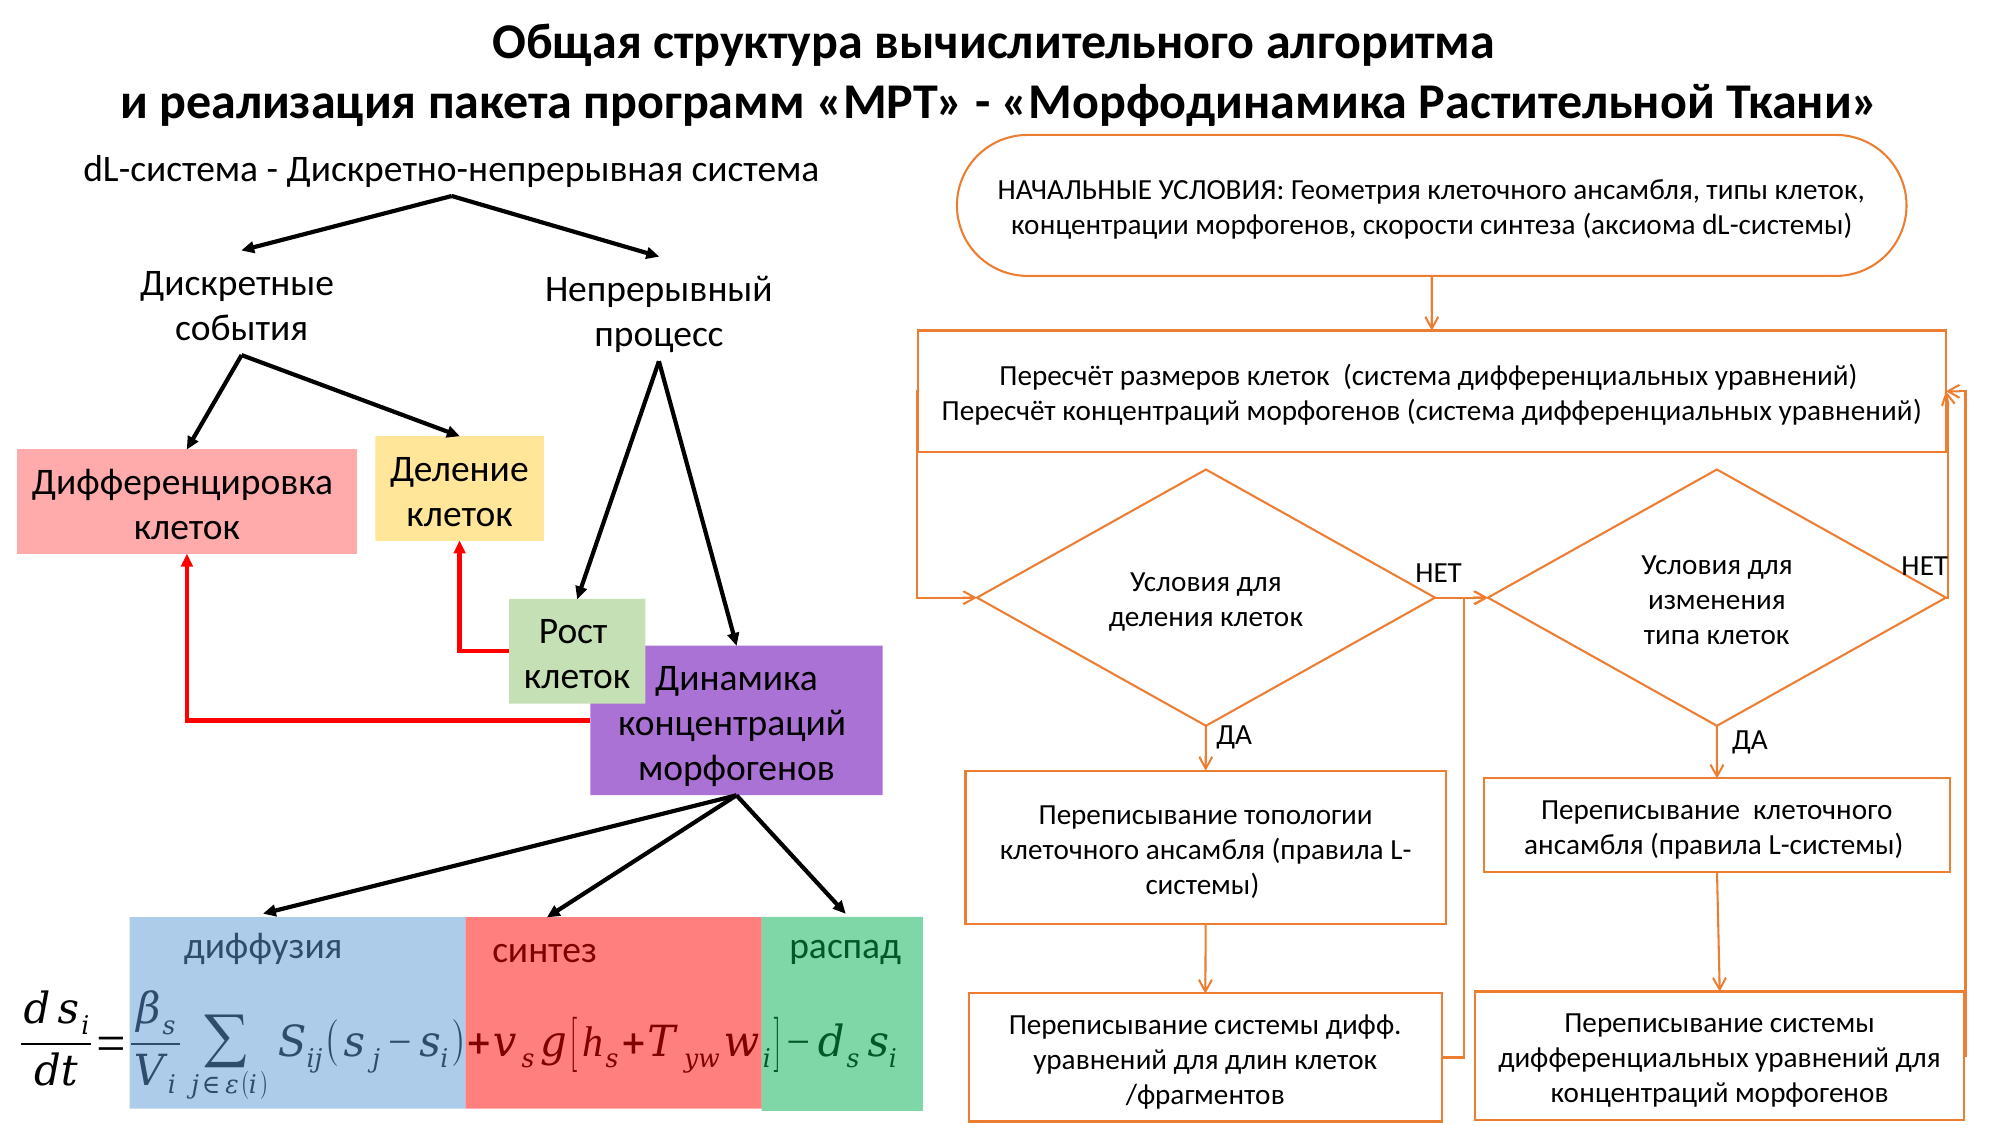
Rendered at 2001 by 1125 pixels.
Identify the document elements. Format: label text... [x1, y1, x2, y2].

text_box Общая структура вычислительного алгоритма и реализация пакета программ «МРТ» - «Морфодинамика Растительной Ткани» [0, 1, 2000, 137]
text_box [917, 134, 1965, 1122]
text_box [15, 136, 923, 1111]
